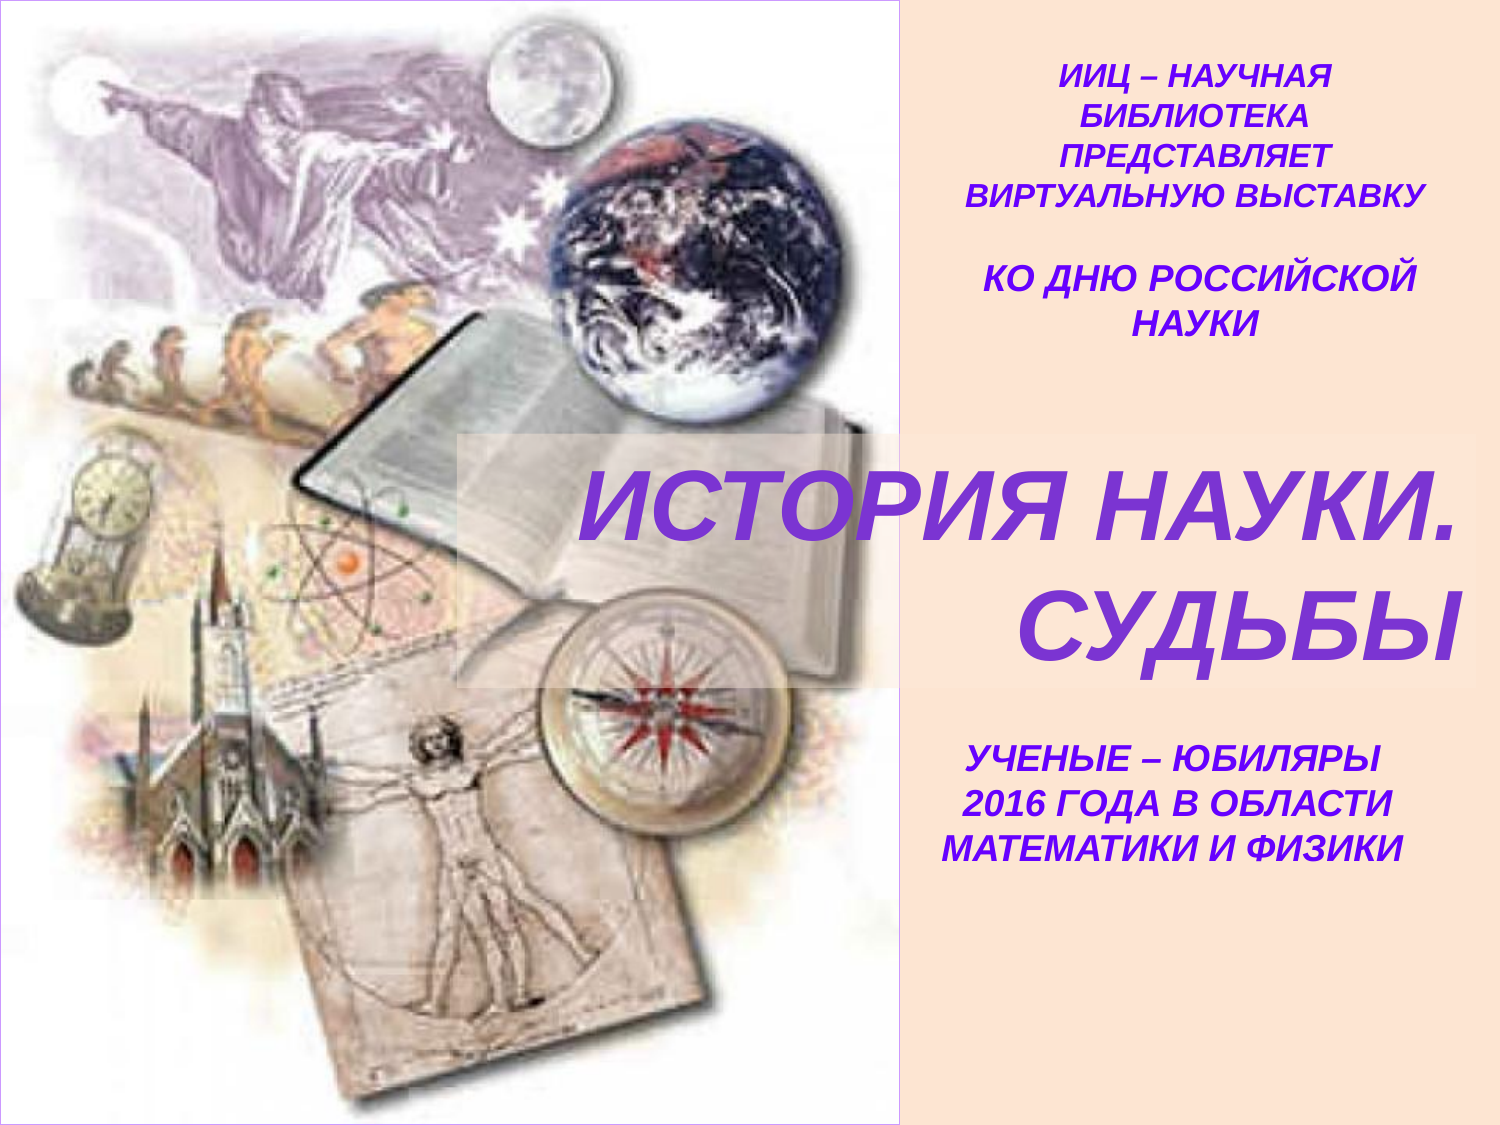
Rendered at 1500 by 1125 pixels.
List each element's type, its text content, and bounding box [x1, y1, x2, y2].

text_box Ученые – юбиляры 2016 года в области математики и физики [904, 726, 1454, 877]
text_box ИИЦ – Научная библиотека представляет виртуальную выставку ко Дню российской науки [925, 46, 1465, 352]
picture [0, 0, 901, 1125]
text_box История науки. Судьбы [904, 433, 1477, 689]
